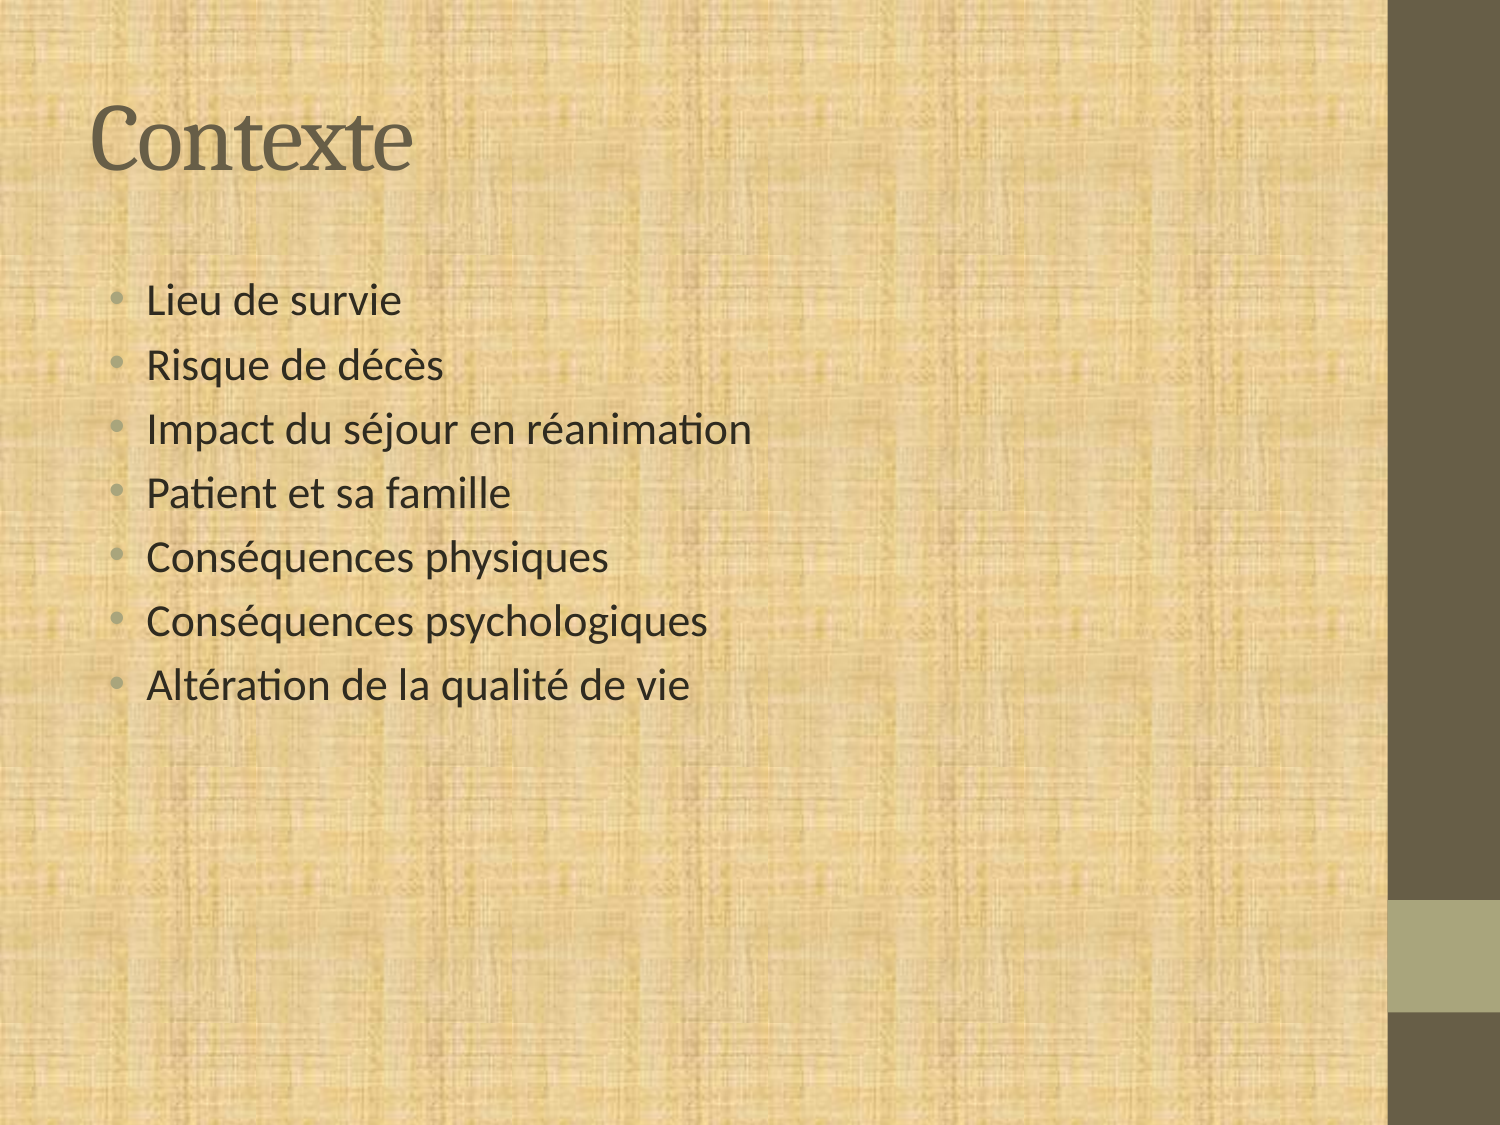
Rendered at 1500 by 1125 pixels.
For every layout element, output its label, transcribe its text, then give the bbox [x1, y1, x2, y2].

title Contexte [75, 45, 1425, 220]
picture [0, 0, 1387, 1125]
list Lieu de survie Risque de décès Impact du séjour en réanimation Patient et sa famille Conséquences physiques Conséquences psychologiques Altération de la qualité de vie [75, 262, 1425, 1035]
